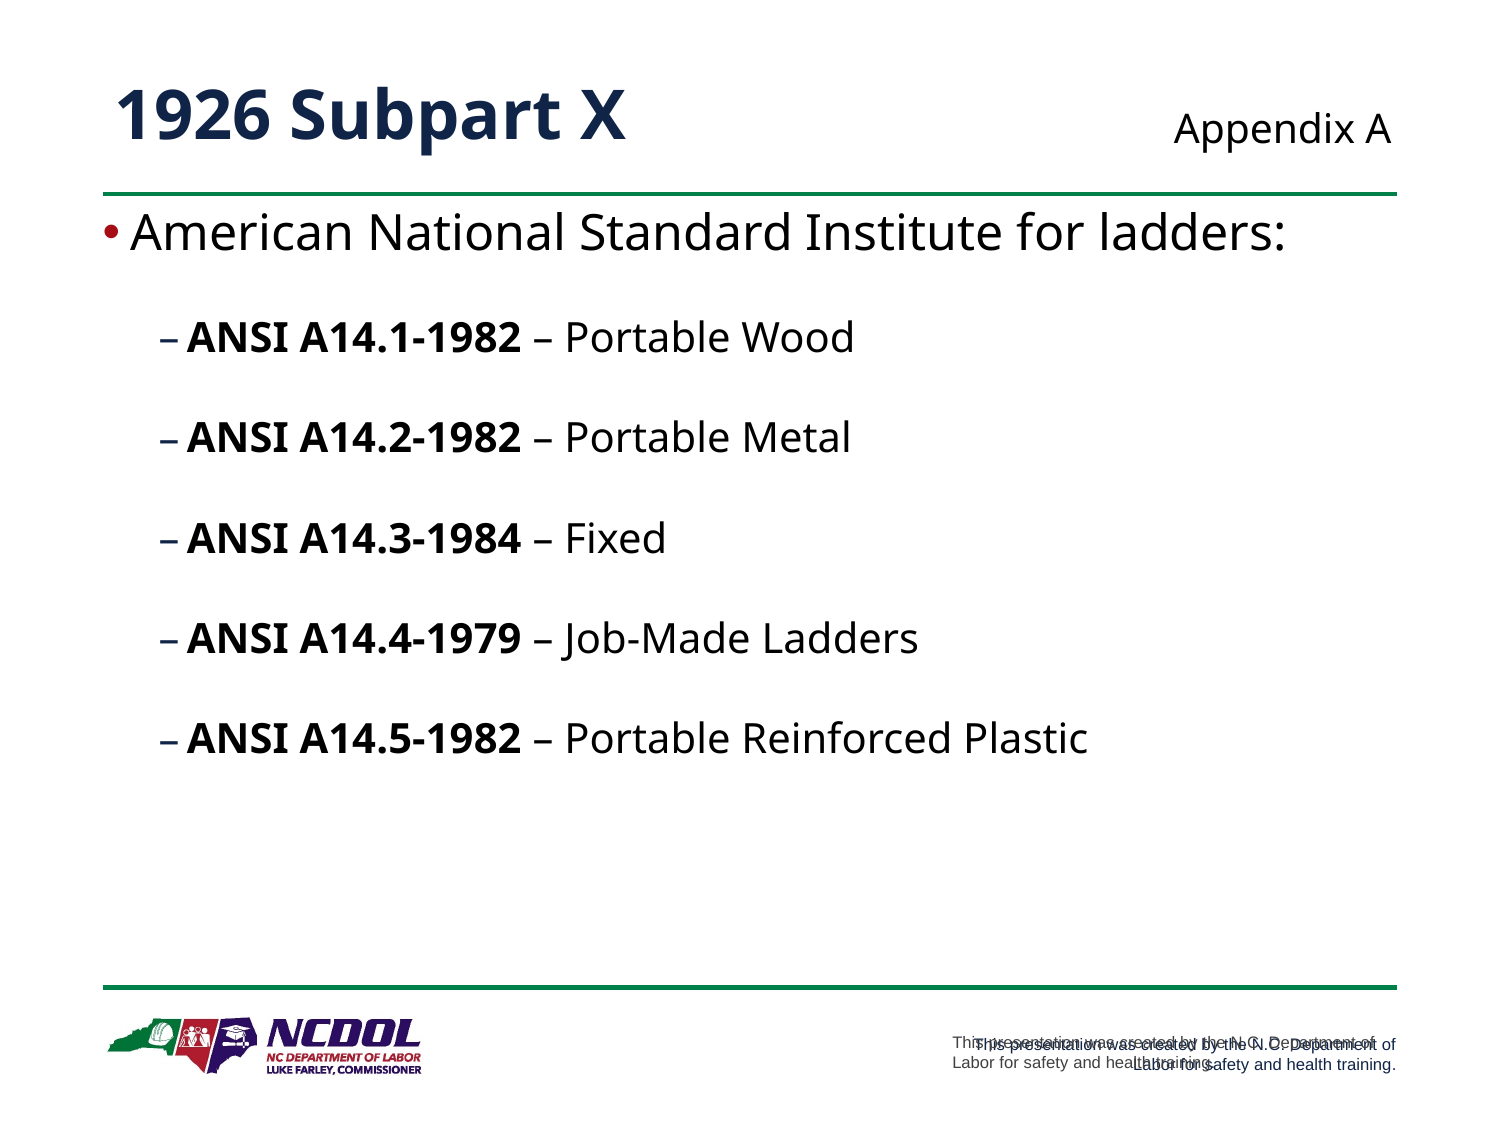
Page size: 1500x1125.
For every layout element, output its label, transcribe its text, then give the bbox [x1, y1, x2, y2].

list American National Standard Institute for ladders: ANSI A14.1-1982 – Portable Wood ANSI A14.2-1982 – Portable Metal ANSI A14.3-1984 – Fixed ANSI A14.4-1979 – Job-Made Ladders ANSI A14.5-1982 – Portable Reinforced Plastic [87, 200, 1400, 975]
title 1926 Subpart X [99, 72, 1400, 163]
list Appendix A [1074, 101, 1413, 166]
picture [103, 1009, 424, 1082]
